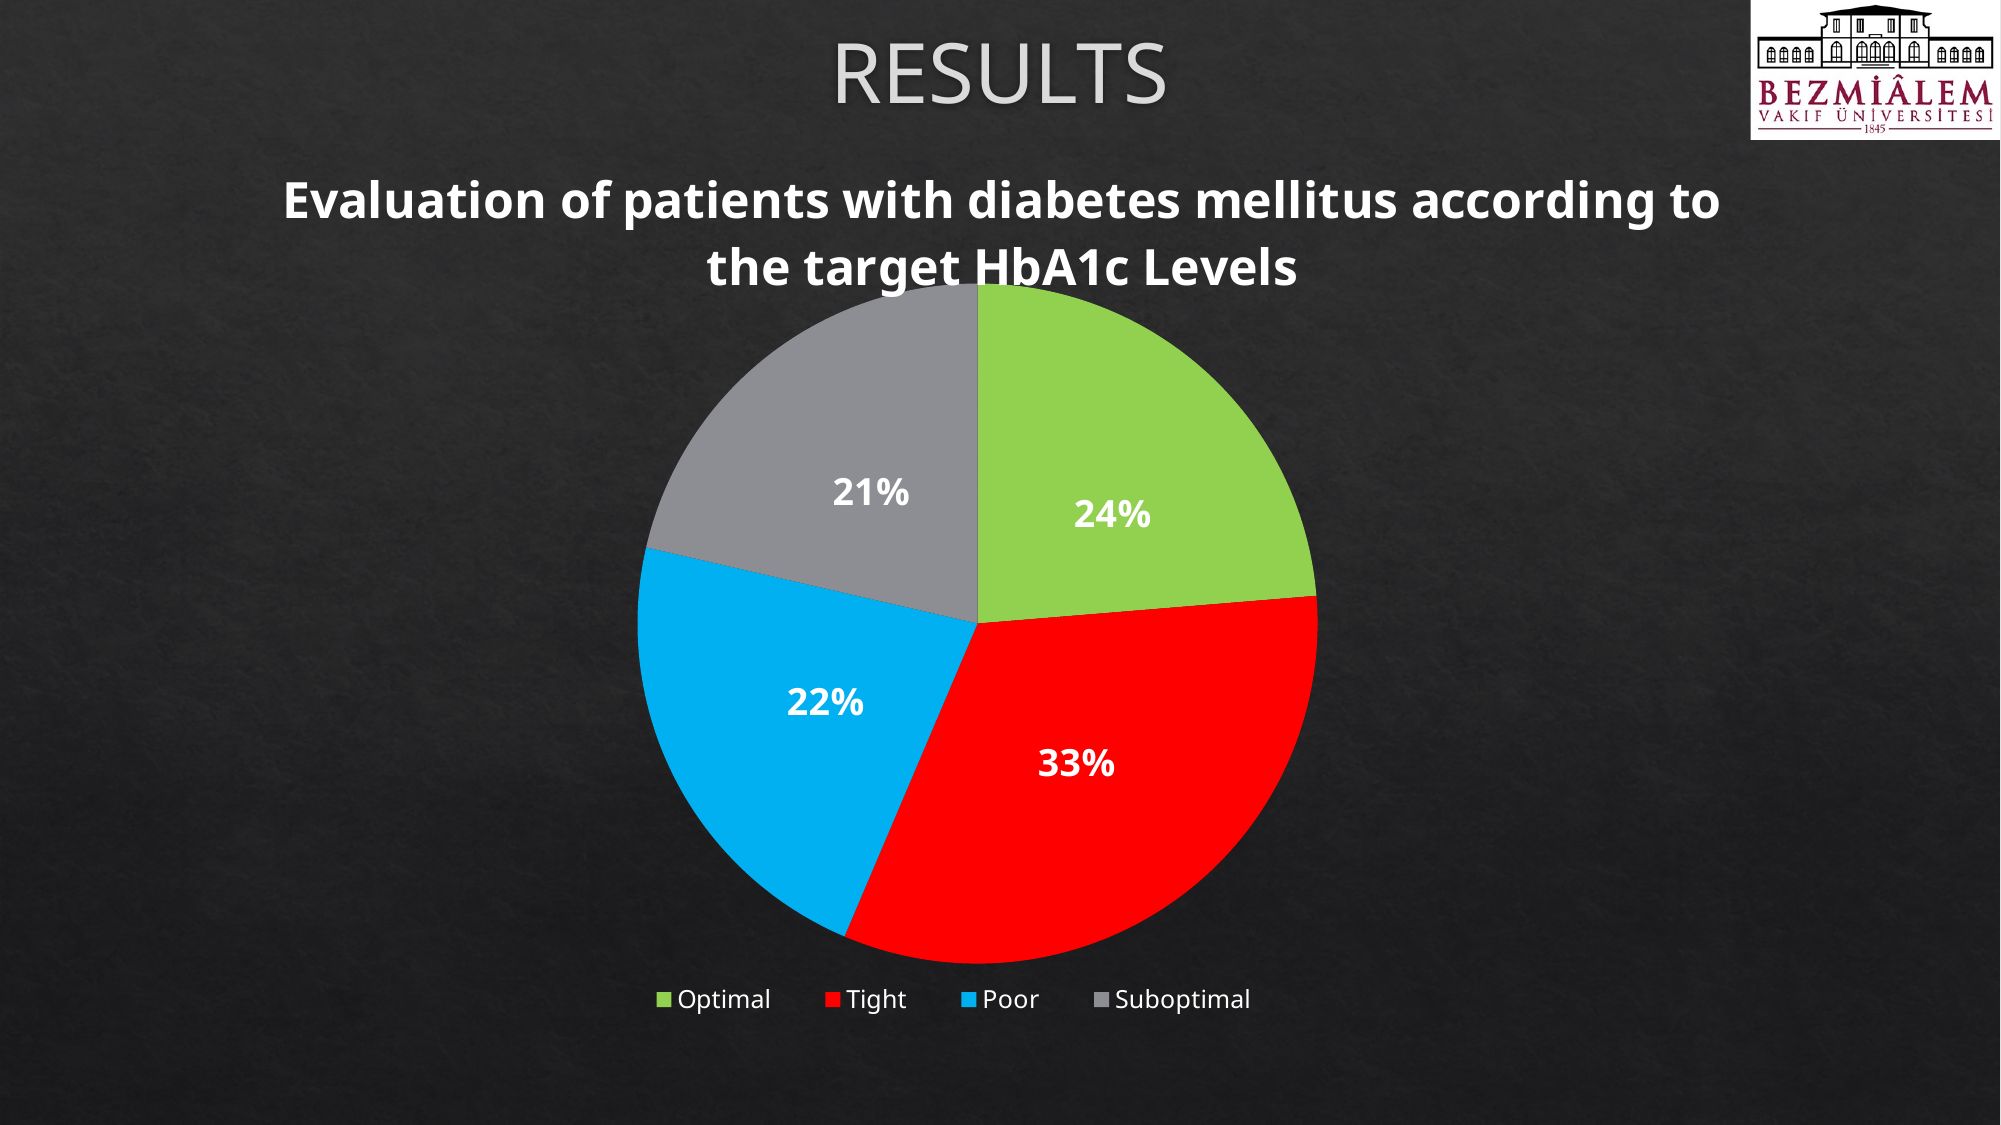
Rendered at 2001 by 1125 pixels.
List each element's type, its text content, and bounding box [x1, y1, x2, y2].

title RESULTS [0, 0, 2000, 151]
chart [98, 70, 1974, 1055]
